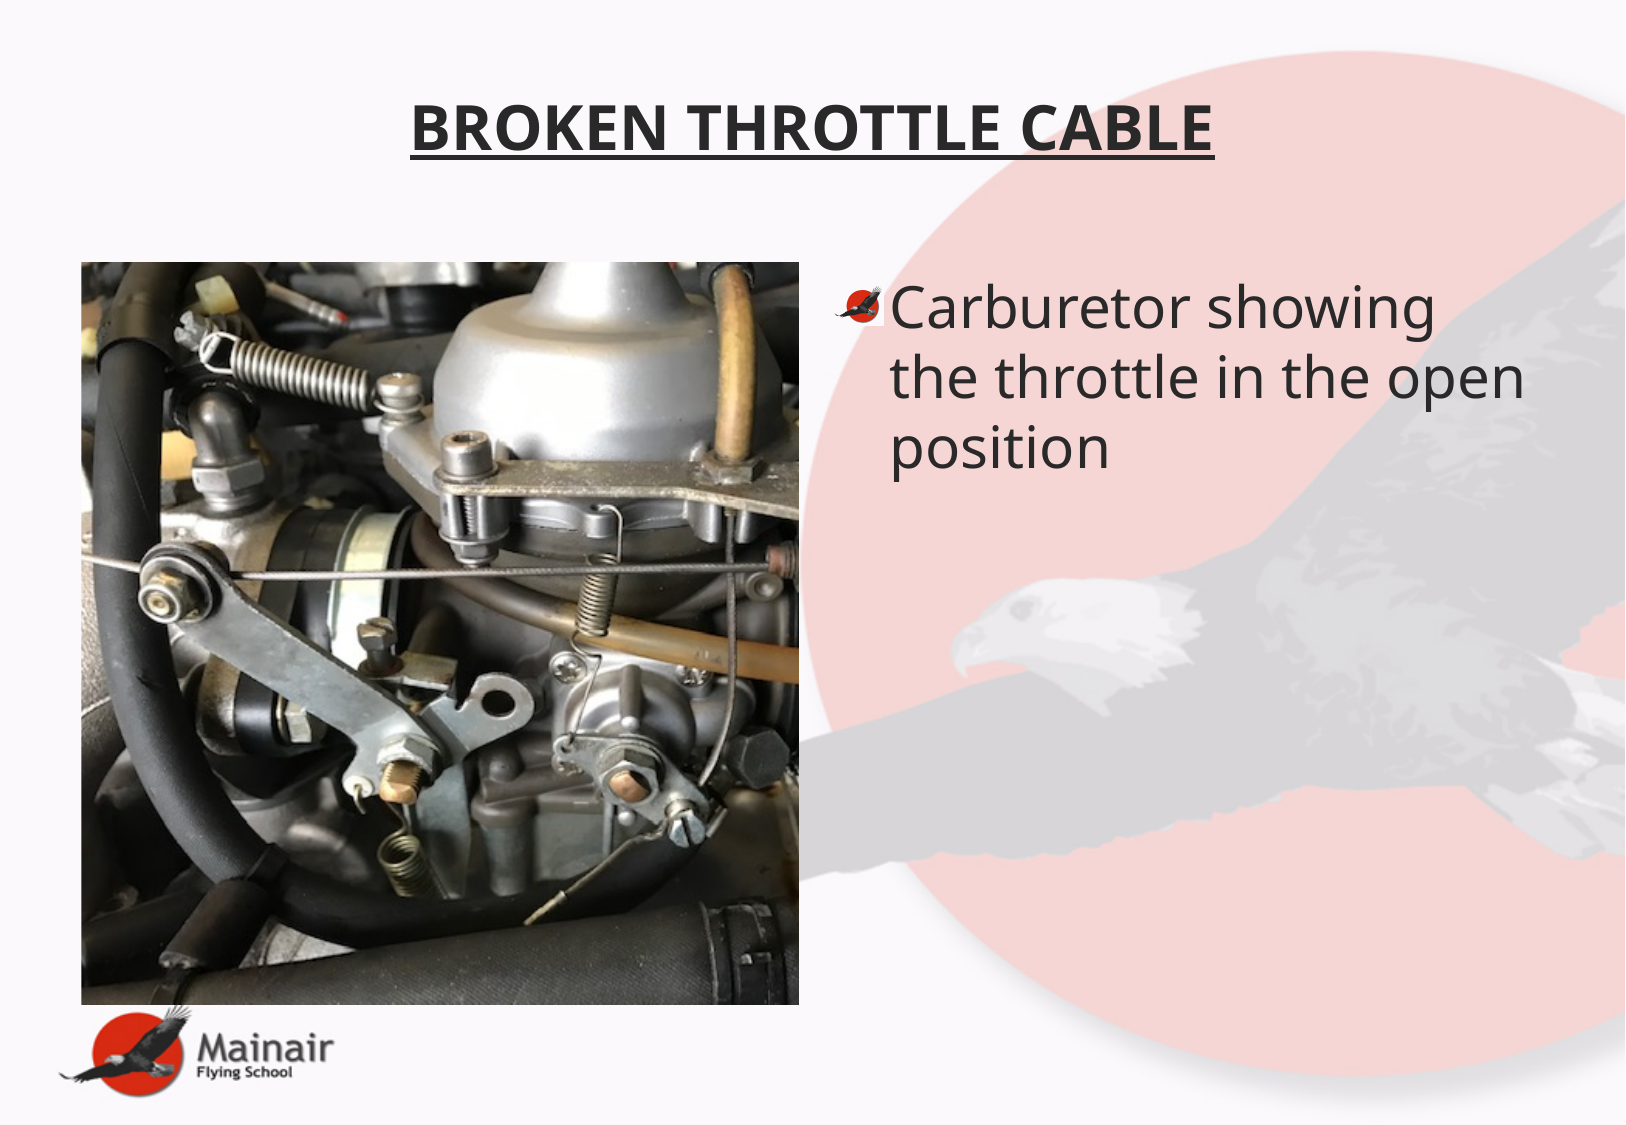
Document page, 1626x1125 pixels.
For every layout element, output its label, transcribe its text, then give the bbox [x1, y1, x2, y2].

title BROKEN THROTTLE CABLE [80, 77, 1545, 174]
list Carburetor showing the throttle in the open position [825, 261, 1545, 1006]
picture [0, 0, 1625, 1125]
